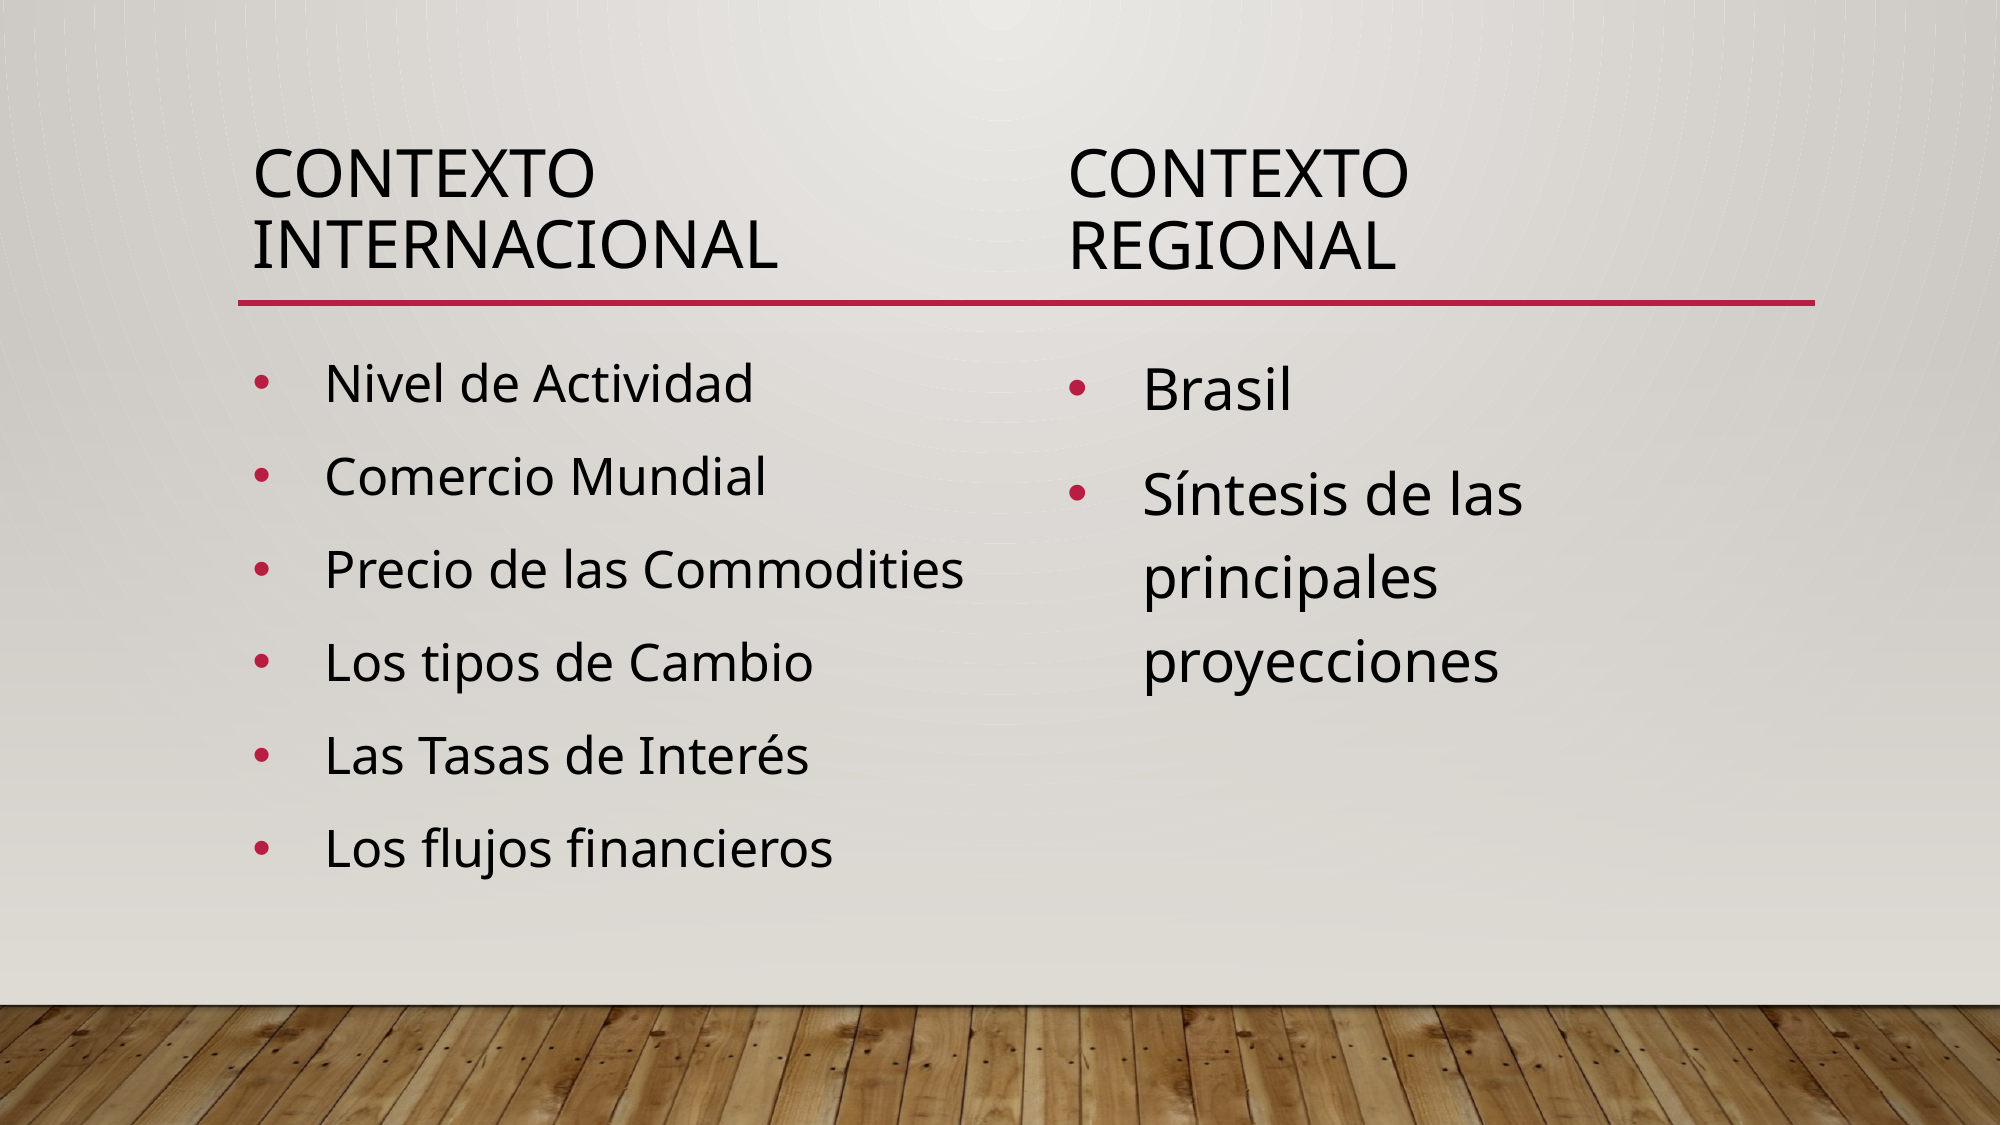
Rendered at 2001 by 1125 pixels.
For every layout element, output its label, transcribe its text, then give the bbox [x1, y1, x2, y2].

text_box Brasil Síntesis de las principales proyecciones [1052, 330, 1814, 896]
text_box Nivel de Actividad Comercio Mundial Precio de las Commodities Los tipos de Cambio Las Tasas de Interés Los flujos financieros [237, 330, 1000, 896]
title Contexto internacional [237, 132, 1000, 306]
text_box Contexto REGIONAL [1052, 132, 1814, 306]
picture [0, 1005, 2000, 1125]
